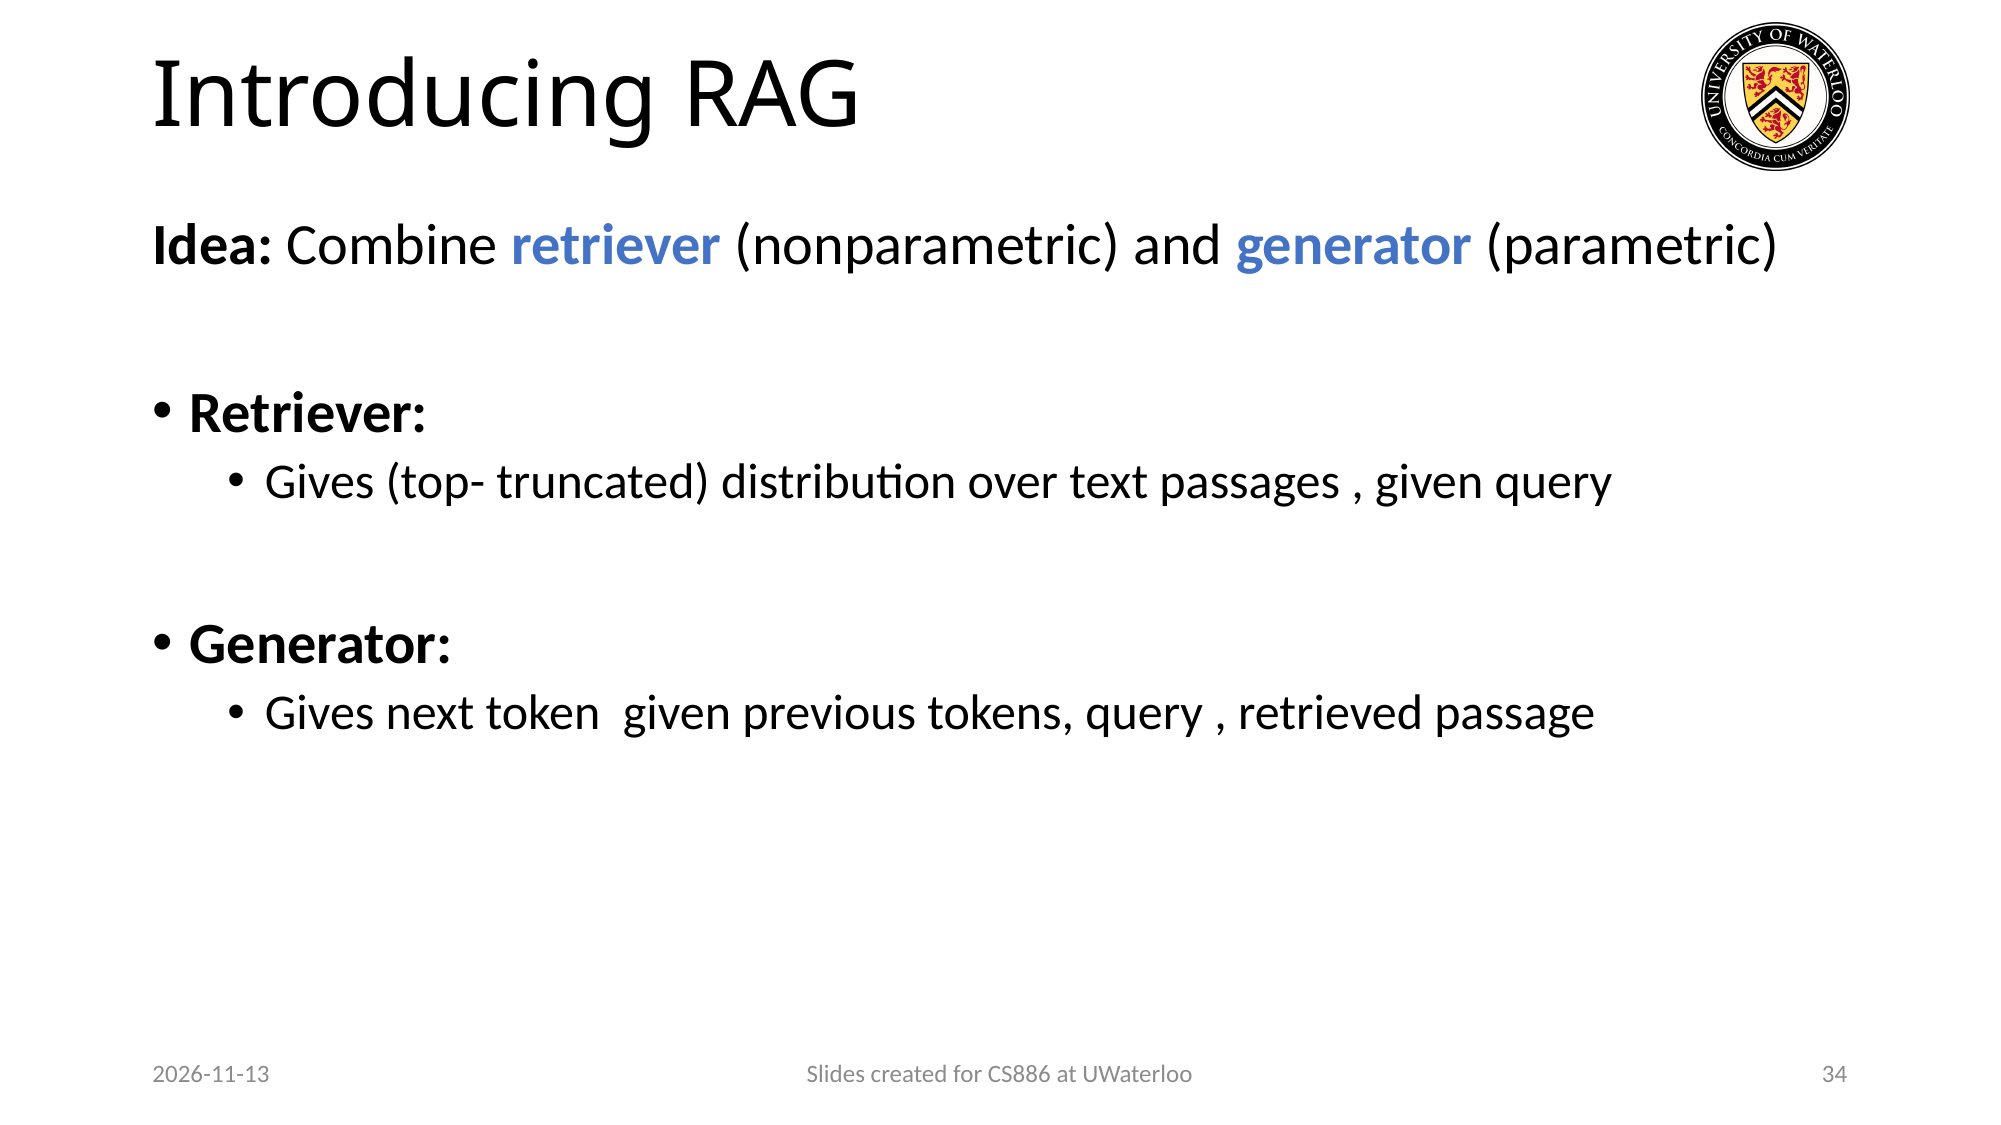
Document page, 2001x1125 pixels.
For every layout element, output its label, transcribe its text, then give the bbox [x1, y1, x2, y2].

footer Slides created for CS886 at UWaterloo [662, 1042, 1338, 1103]
title Introducing RAG [137, 22, 1863, 171]
slide_number 34 [1412, 1042, 1863, 1103]
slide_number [137, 1042, 588, 1103]
